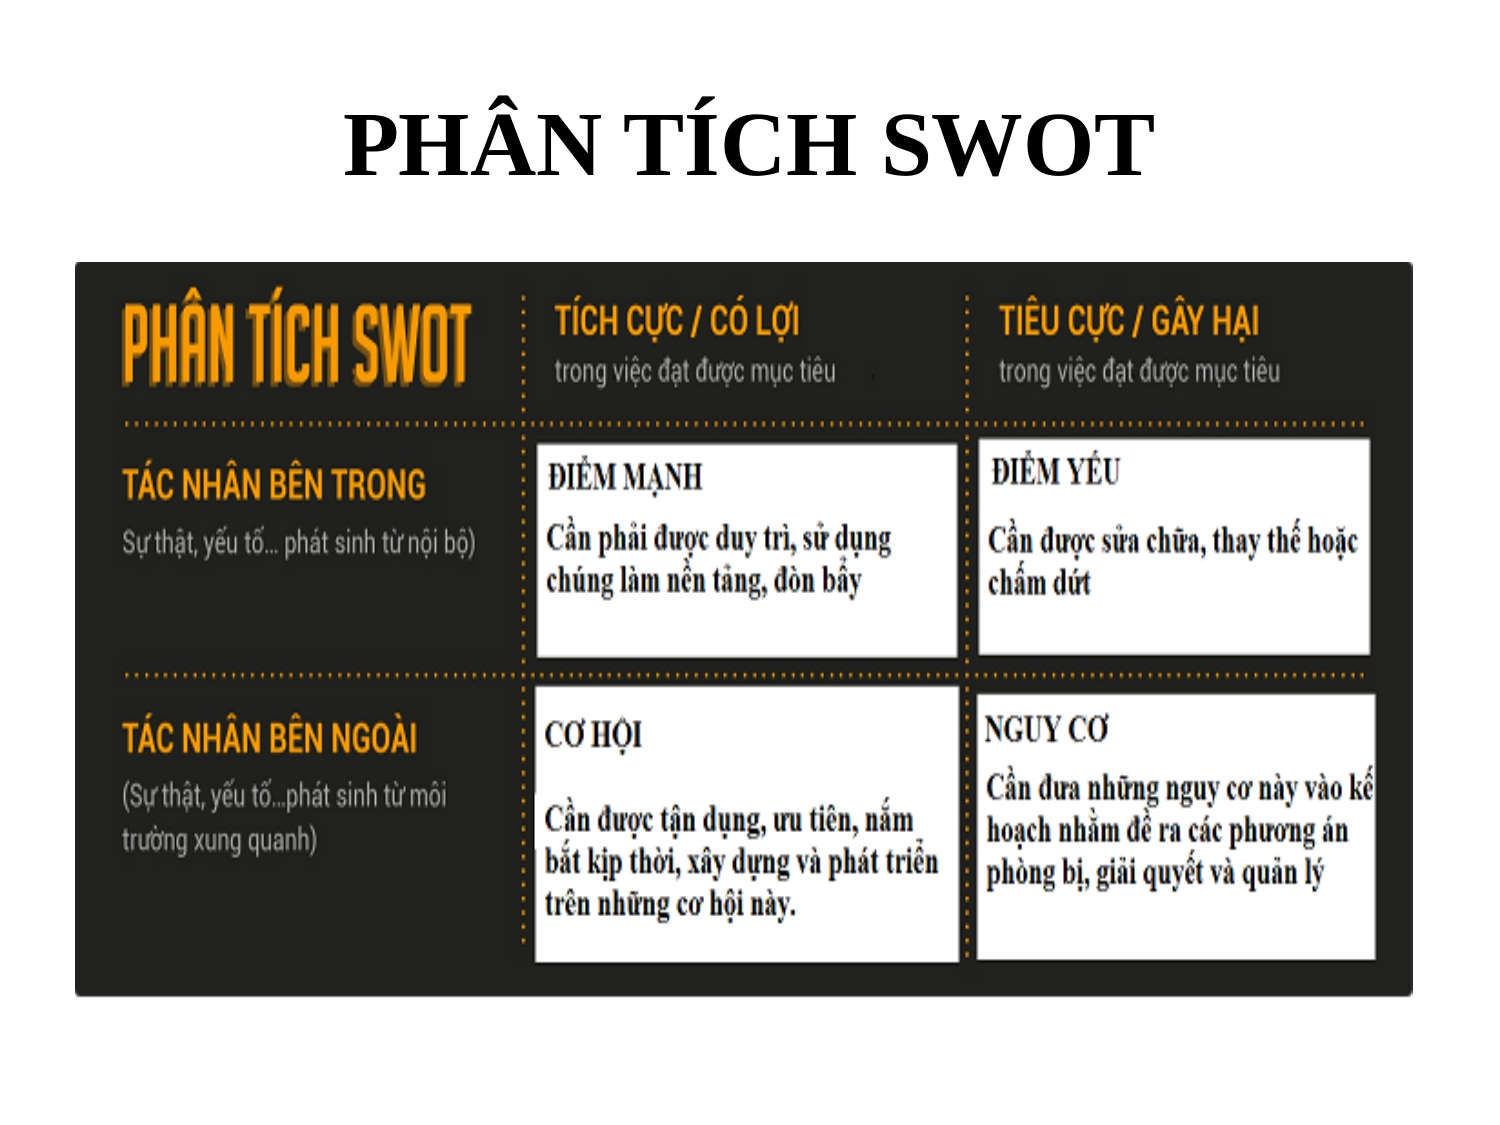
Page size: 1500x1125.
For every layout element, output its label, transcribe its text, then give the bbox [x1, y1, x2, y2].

title PHÂN TÍCH SWOT [75, 45, 1425, 233]
picture [74, 262, 1413, 1001]
